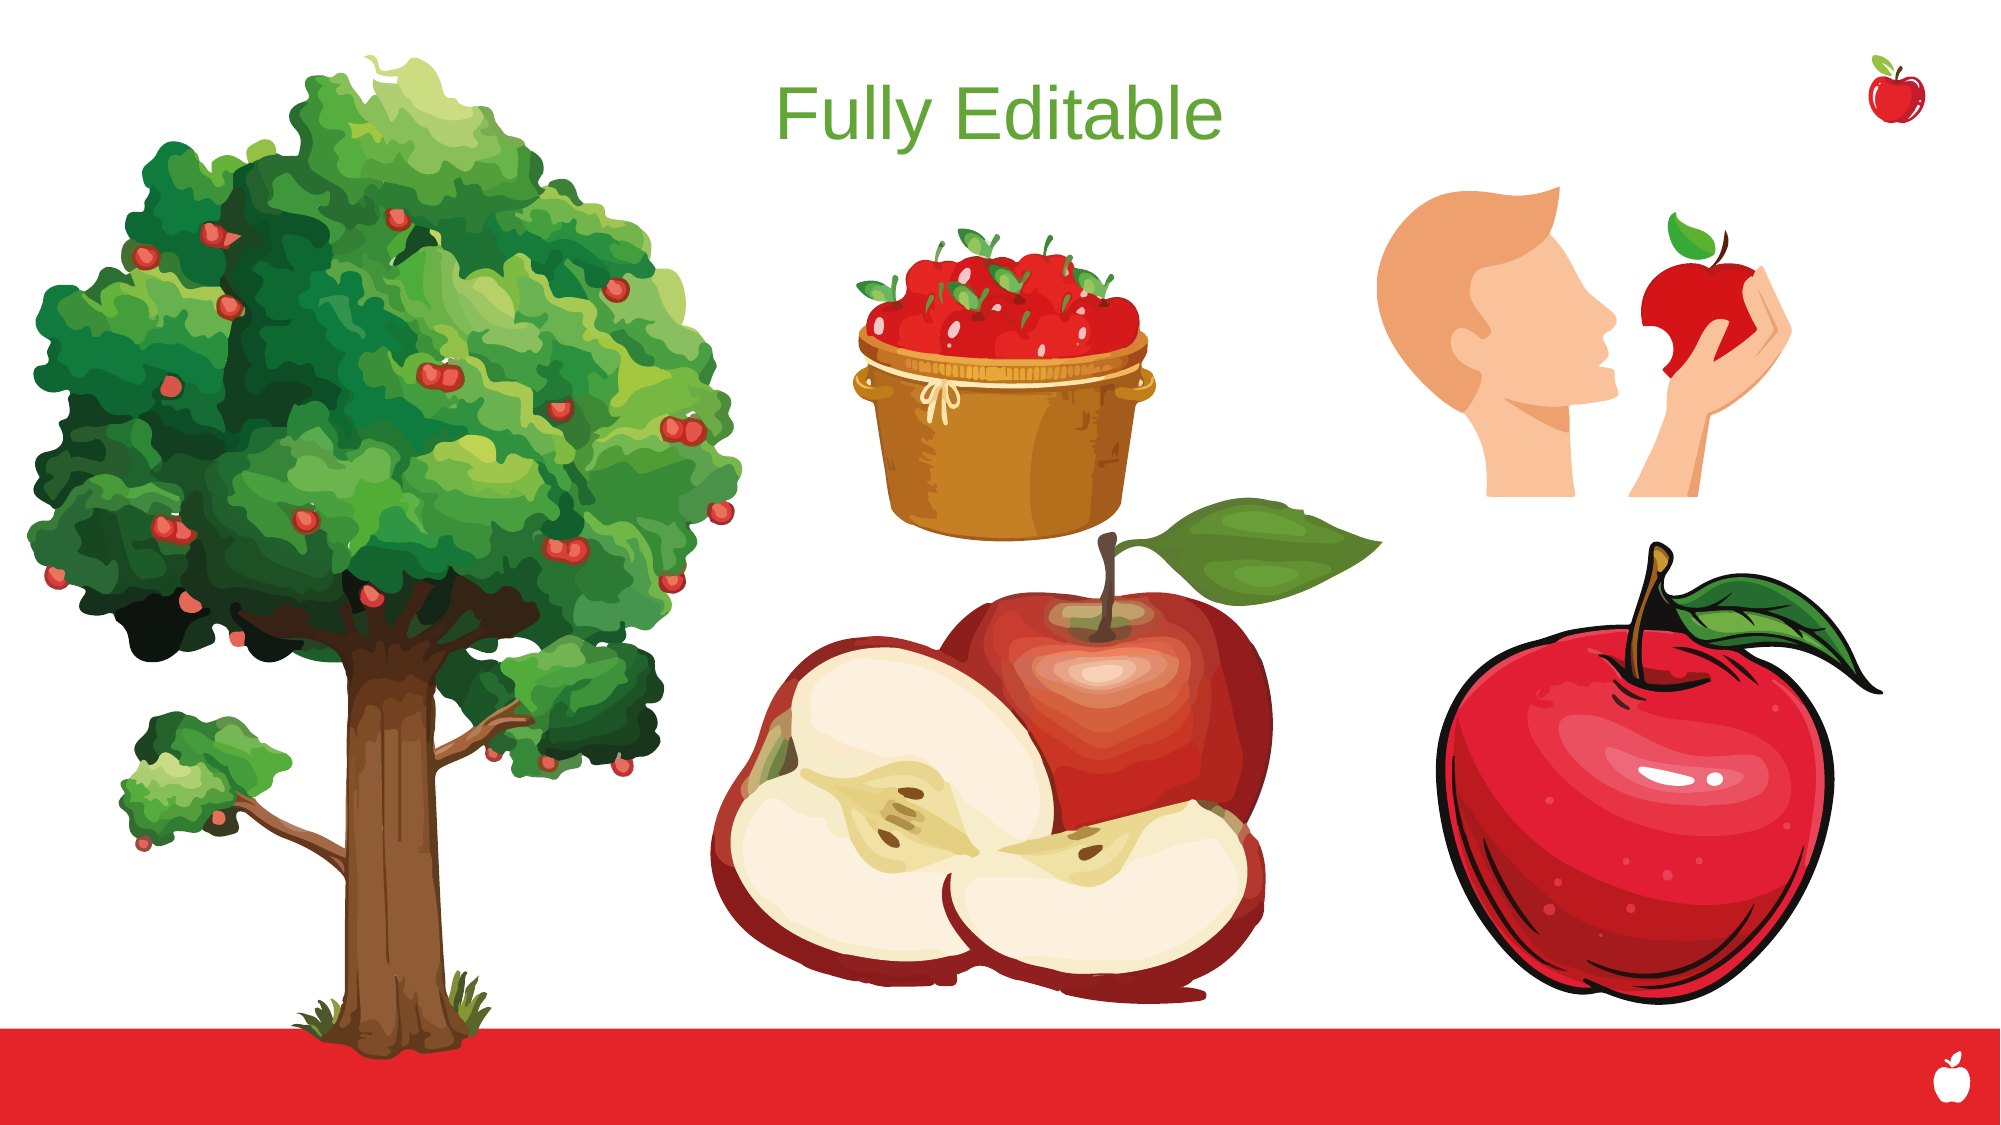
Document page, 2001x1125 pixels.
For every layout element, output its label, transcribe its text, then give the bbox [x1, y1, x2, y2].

picture [26, 55, 1793, 1060]
picture [1435, 541, 1884, 1005]
list Fully Editable [743, 55, 1950, 175]
